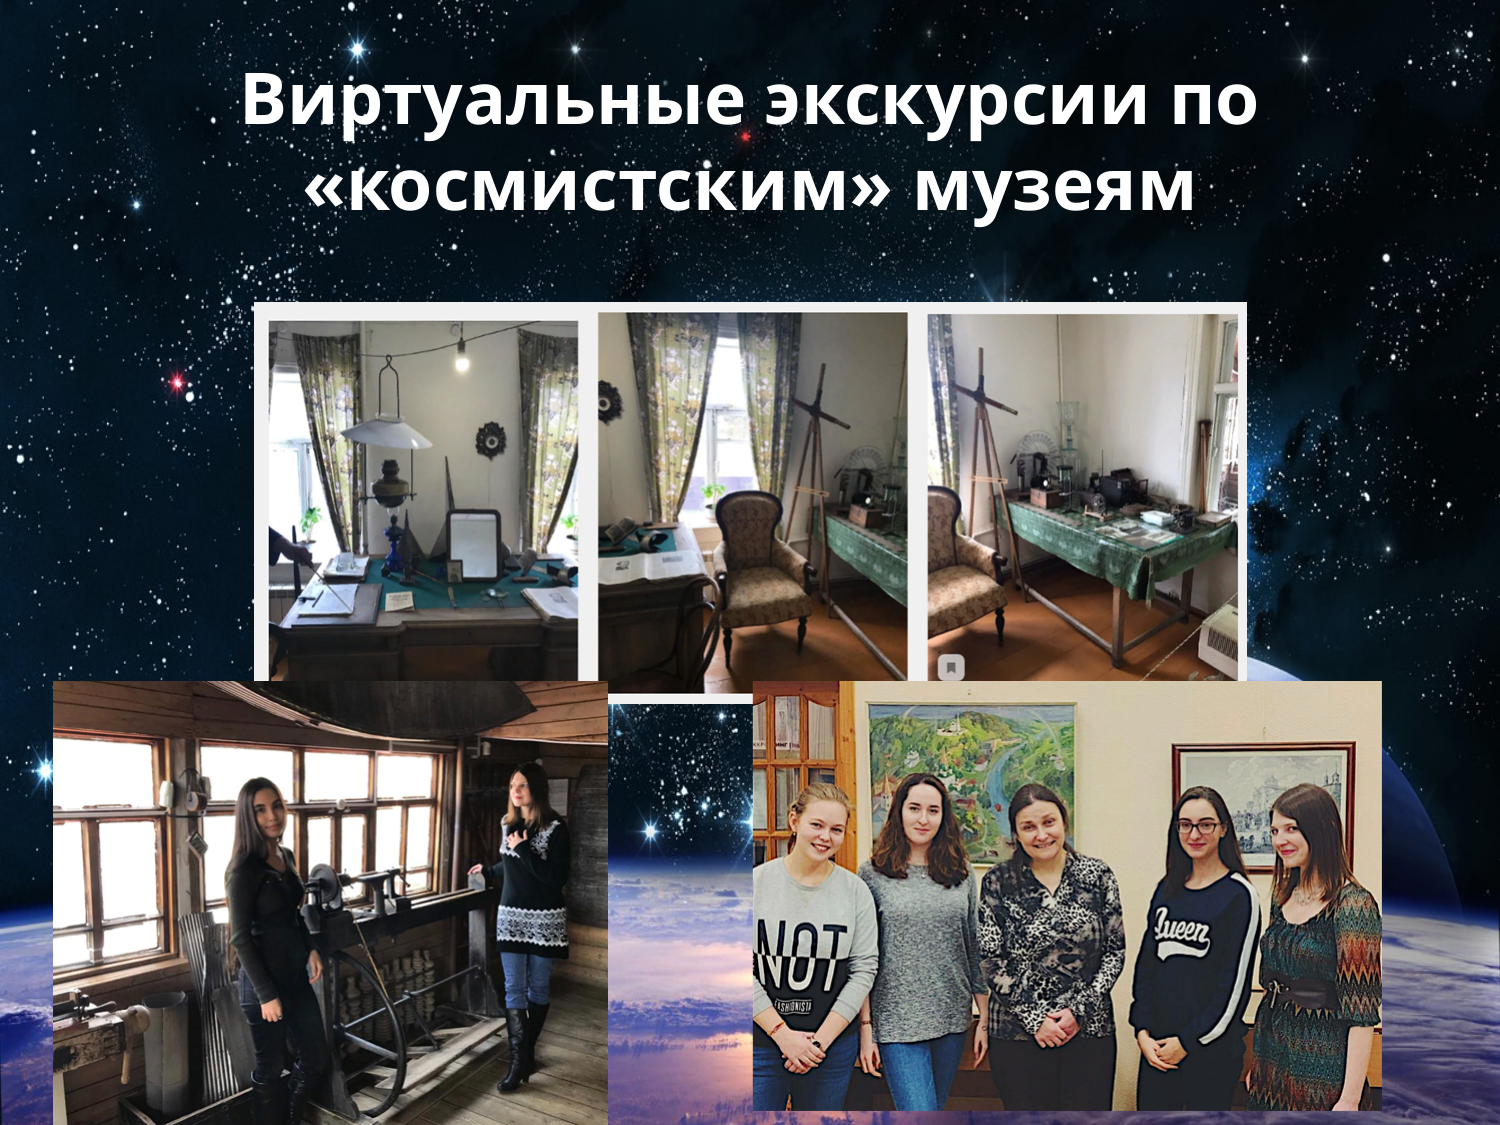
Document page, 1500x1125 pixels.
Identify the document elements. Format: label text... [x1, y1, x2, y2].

picture [0, 0, 1500, 1125]
title Виртуальные экскурсии по «космистским» музеям [75, 45, 1425, 233]
